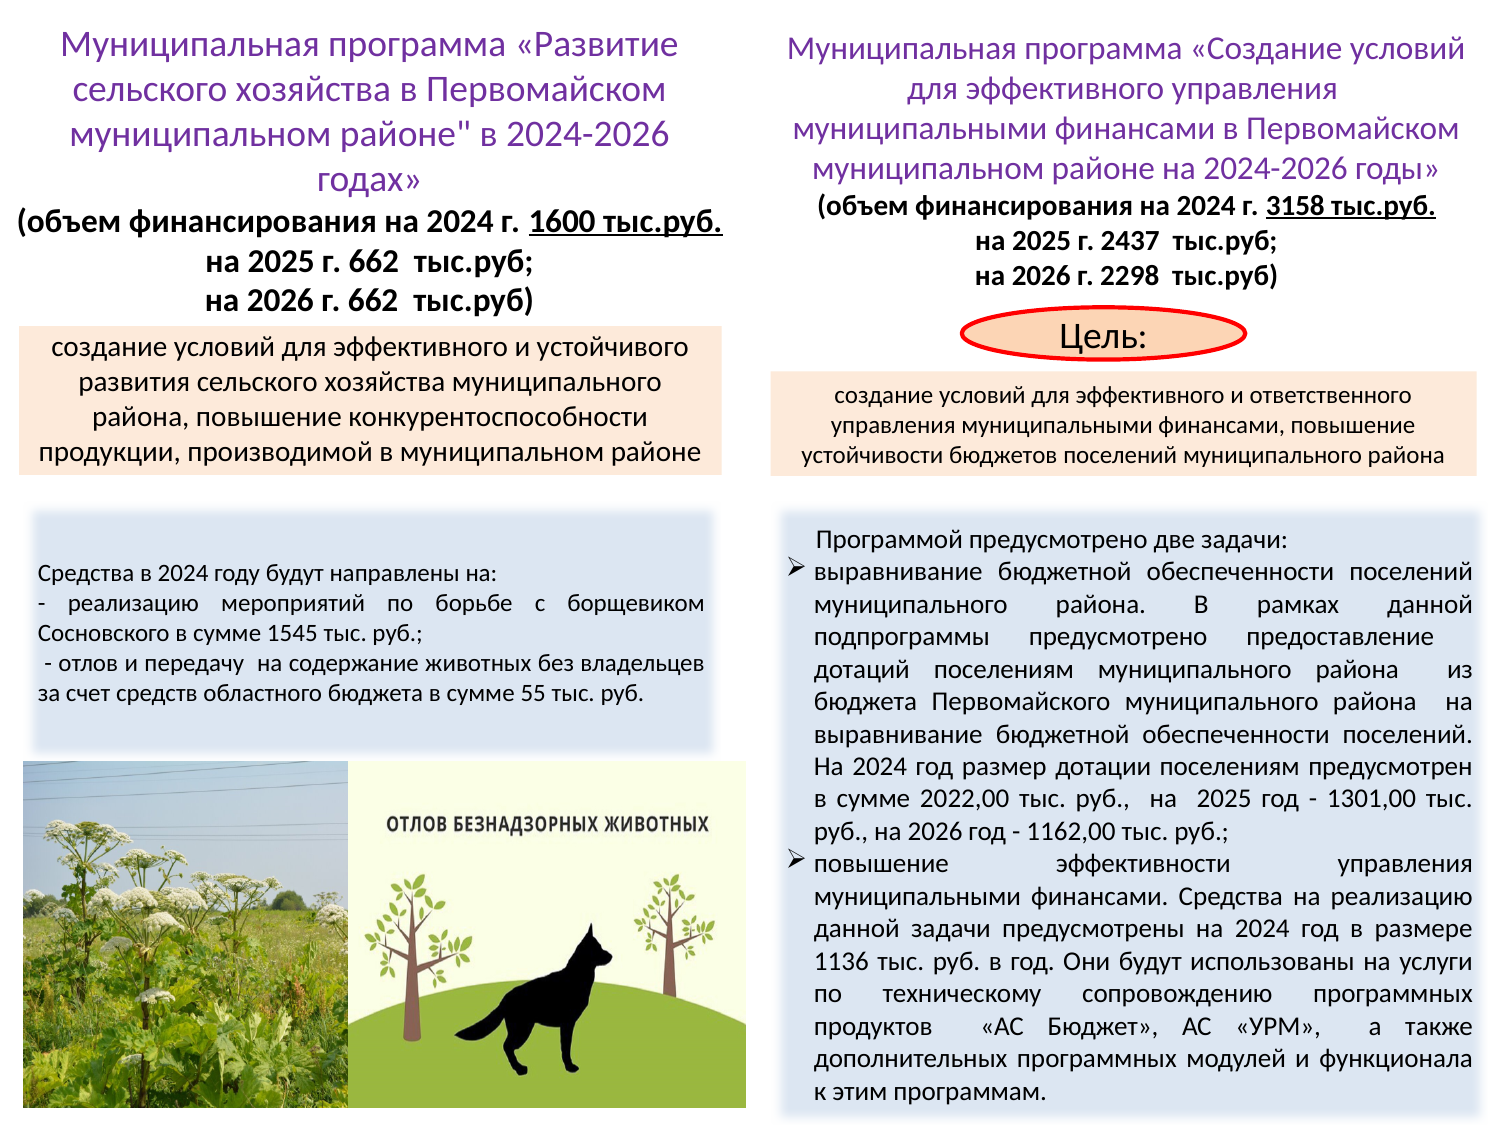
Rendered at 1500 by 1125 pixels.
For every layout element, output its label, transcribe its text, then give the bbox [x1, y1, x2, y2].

text_box создание условий для эффективного и устойчивого развития сельского хозяйства муниципального района, повышение конкурентоспособности продукции, производимой в муниципальном районе [19, 326, 722, 475]
text_box создание условий для эффективного и ответственного управления муниципальными финансами, повышение устойчивости бюджетов поселений муниципального района [770, 371, 1477, 476]
text_box Муниципальная программа «Развитие сельского хозяйства в Первомайском муниципальном районе" в 2024-2026 годах» (объем финансирования на 2024 г. 1600 тыс.руб. на 2025 г. 662 тыс.руб; на 2026 г. 662 тыс.руб) [0, 11, 740, 326]
text_box Средства в 2024 году будут направлены на: - реализацию мероприятий по борьбе с борщевиком Сосновского в сумме 1545 тыс. руб.; - отлов и передачу на содержание животных без владельцев за счет средств областного бюджета в сумме 55 тыс. руб. [38, 517, 707, 748]
text_box Цель: [959, 305, 1248, 362]
text_box Муниципальная программа «Создание условий для эффективного управления муниципальными финансами в Первомайском муниципальном районе на 2024-2026 годы» (объем финансирования на 2024 г. 3158 тыс.руб. на 2025 г. 2437 тыс.руб; на 2026 г. 2298 тыс.руб) [770, 18, 1483, 299]
picture [22, 761, 746, 1108]
text_box Программой предусмотрено две задачи: выравнивание бюджетной обеспеченности поселений муниципального района. В рамках данной подпрограммы предусмотрено предоставление дотаций поселениям муниципального района из бюджета Первомайского муниципального района на выравнивание бюджетной обеспеченности поселений. На 2024 год размер дотации поселениям предусмотрен в сумме 2022,00 тыс. руб., на 2025 год - 1301,00 тыс. руб., на 2026 год - 1162,00 тыс. руб.; повышение эффективности управления муниципальными финансами. Средства на реализацию данной задачи предусмотрены на 2024 год в размере 1136 тыс. руб. в год. Они будут использованы на услуги по техническому сопровождению программных продуктов «АС Бюджет», АС «УРМ», а также дополнительных программных модулей и функционала к этим программам. [786, 517, 1474, 1111]
